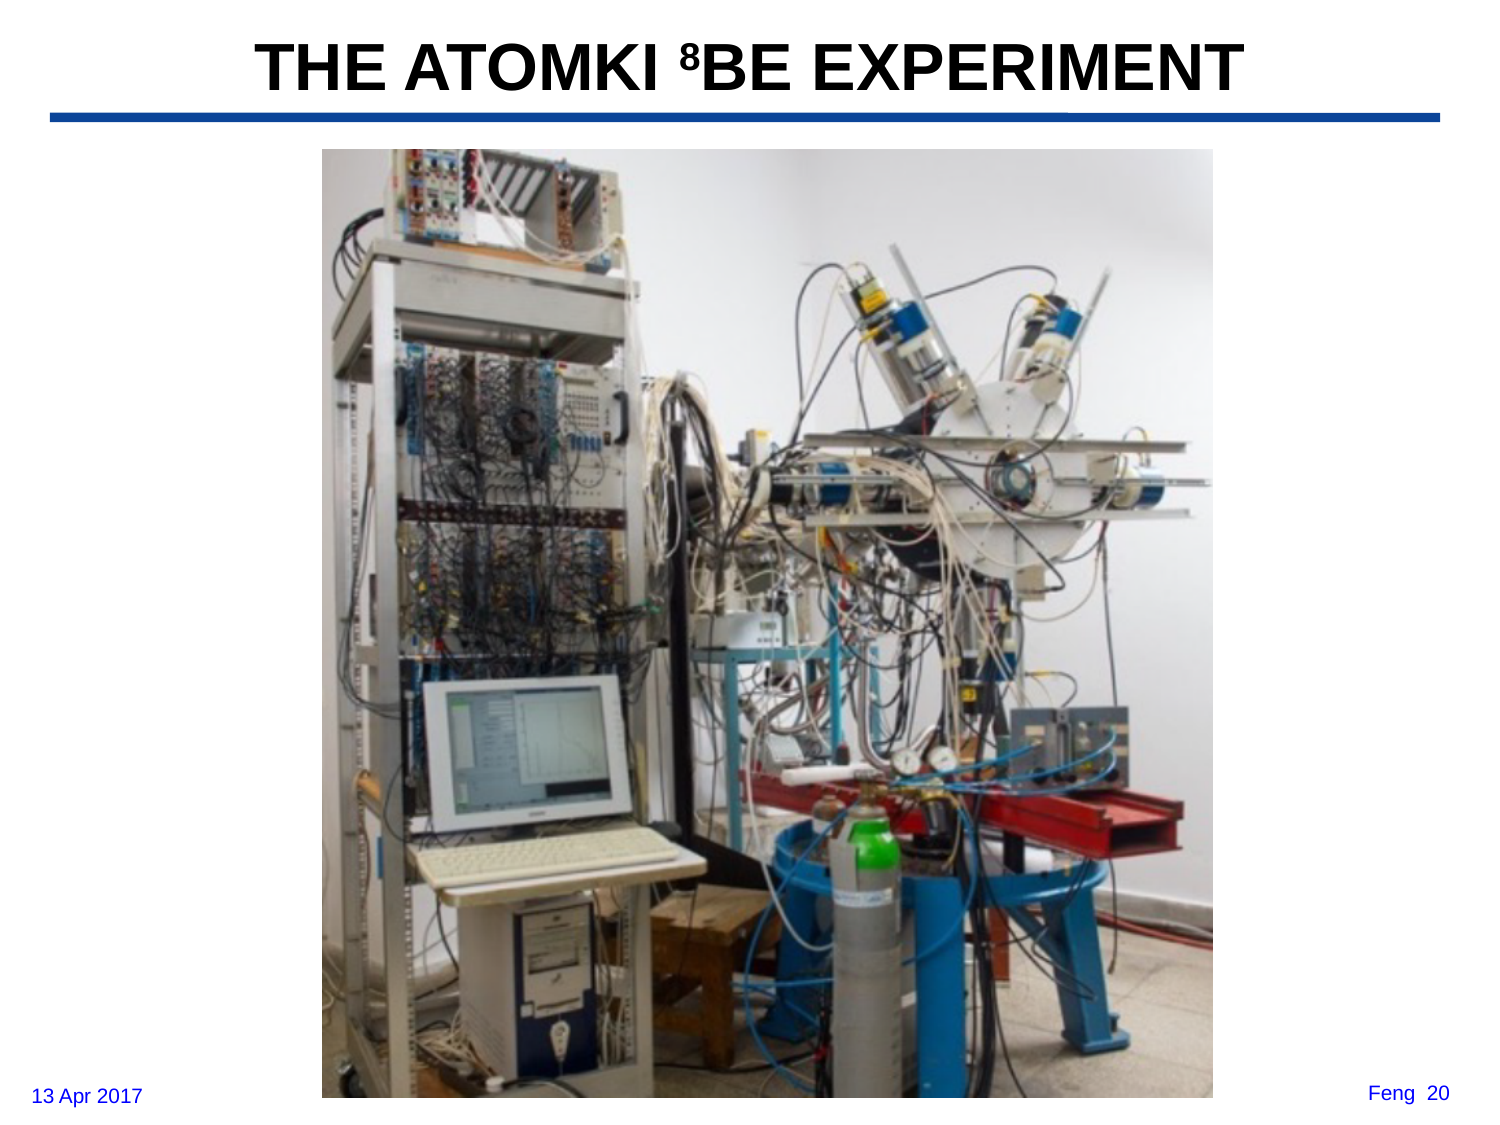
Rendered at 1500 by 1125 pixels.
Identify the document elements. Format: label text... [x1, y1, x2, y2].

title THE ATOMKI 8BE EXPERIMENT [0, 27, 1500, 100]
picture [322, 149, 1213, 1098]
